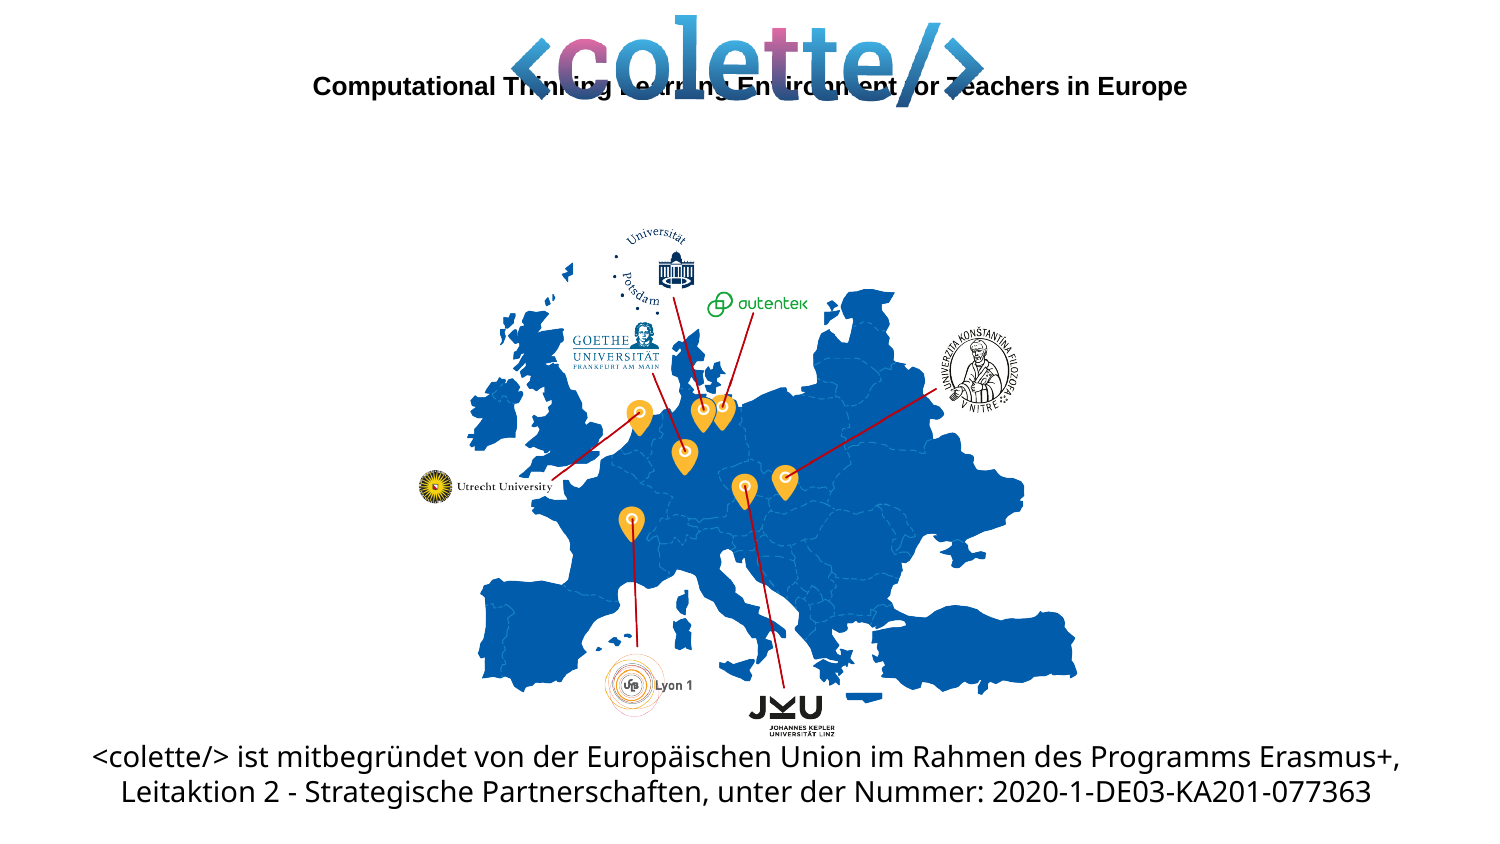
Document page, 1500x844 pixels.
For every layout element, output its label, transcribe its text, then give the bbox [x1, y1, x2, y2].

picture [436, 0, 1058, 165]
picture [398, 211, 1147, 755]
text_box <colette/> ist mitbegründet von der Europäischen Union im Rahmen des Programms Erasmus+, Leitaktion 2 - Strategische Partnerschaften, unter der Nummer: 2020-1-DE03-KA201-077363 [47, 723, 1446, 824]
title <colette/> Computational Thinking Learning Environment for Teachers in Europe [1063, 23, 1449, 117]
title <colette/> Computational Thinking Learning Environment for Teachers in Europe [51, 23, 431, 117]
